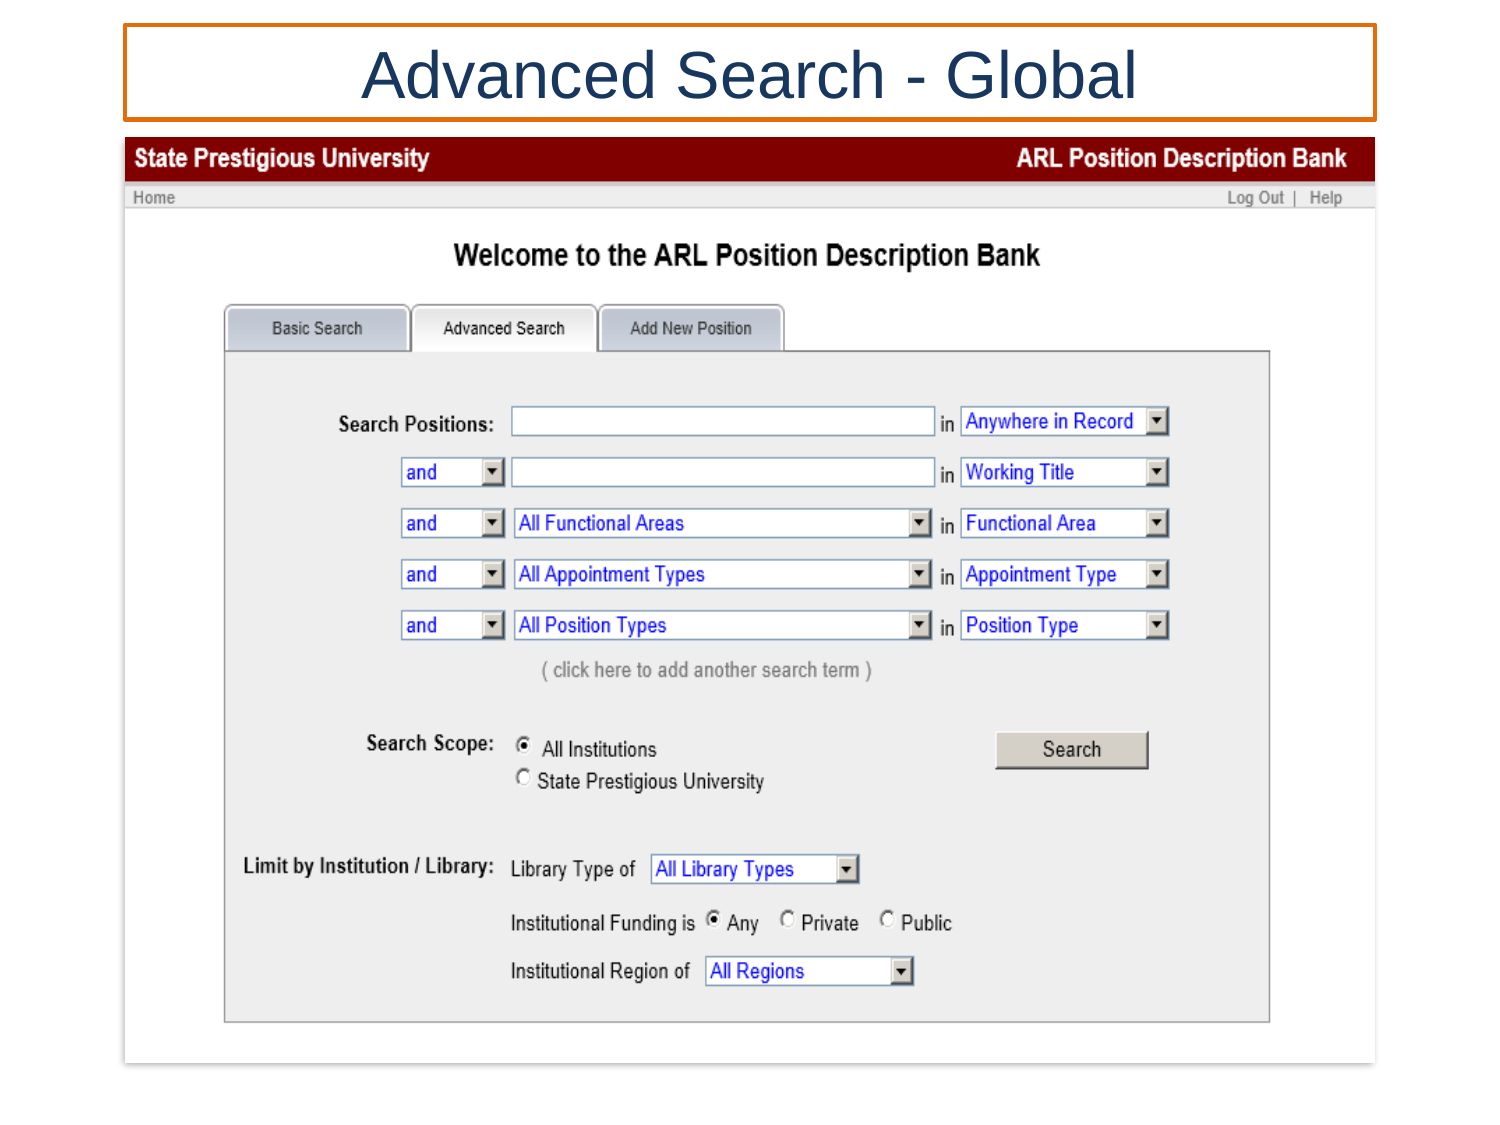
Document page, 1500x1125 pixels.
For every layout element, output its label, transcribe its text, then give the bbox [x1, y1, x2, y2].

picture [124, 137, 1376, 1063]
text_box Advanced Search - Global [125, 24, 1375, 120]
